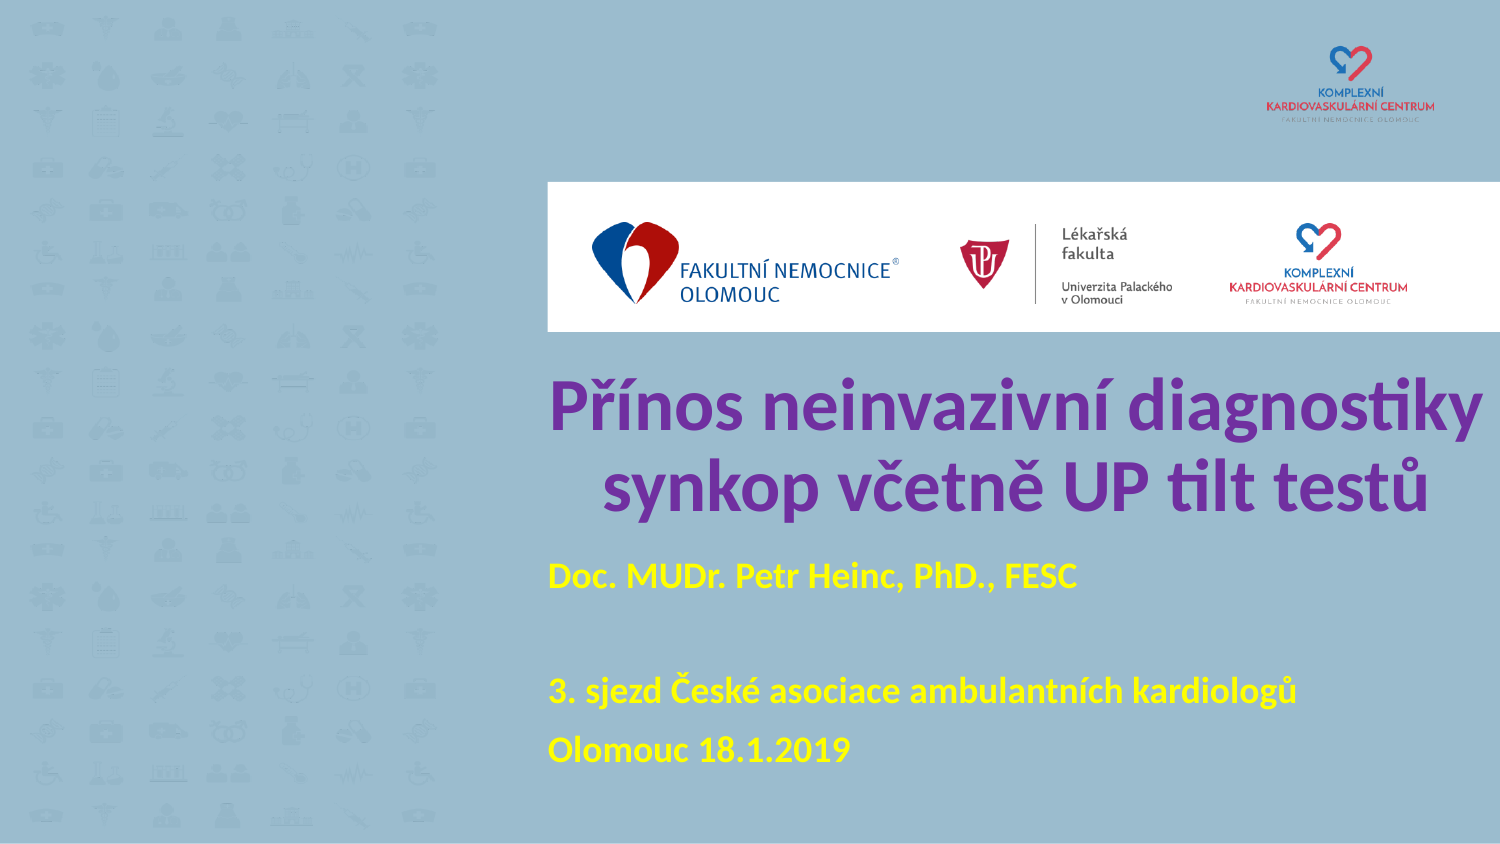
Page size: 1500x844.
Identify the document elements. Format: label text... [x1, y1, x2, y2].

picture [592, 222, 903, 304]
picture [960, 224, 1172, 304]
picture [1267, 45, 1434, 122]
list Doc. MUDr. Petr Heinc, PhD., FESC 3. sjezd České asociace ambulantních kardiologů Olomouc 18.1.2019 [539, 551, 1500, 784]
picture [1230, 222, 1407, 304]
title Přínos neinvazivní diagnostiky synkop včetně UP tilt testů [534, 359, 1500, 533]
